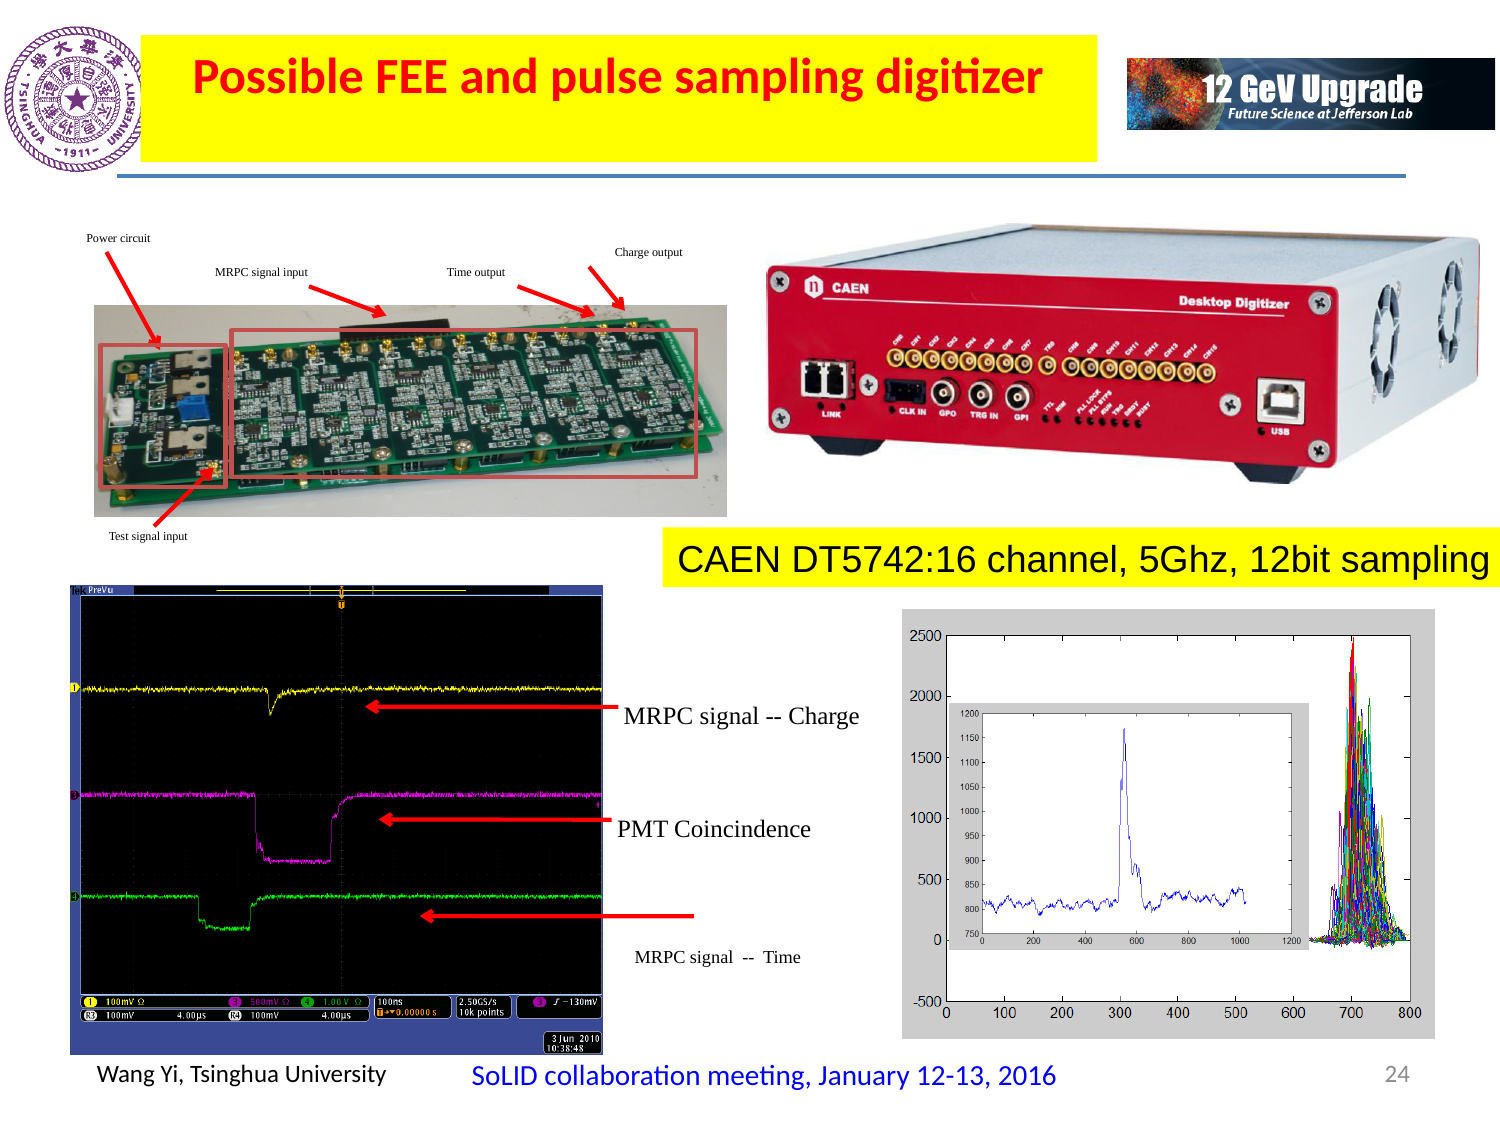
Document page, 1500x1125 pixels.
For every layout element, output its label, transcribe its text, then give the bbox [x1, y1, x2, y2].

picture [1127, 58, 1496, 130]
text_box Possible FEE and pulse sampling digitizer [140, 35, 1098, 163]
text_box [46, 222, 751, 551]
slide_number 24 [1074, 1047, 1425, 1103]
text_box CAEN DT5742:16 channel, 5Ghz, 12bit sampling [662, 527, 1500, 588]
picture [902, 609, 1435, 1039]
picture [749, 187, 1500, 498]
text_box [70, 585, 880, 1055]
picture [0, 23, 153, 174]
